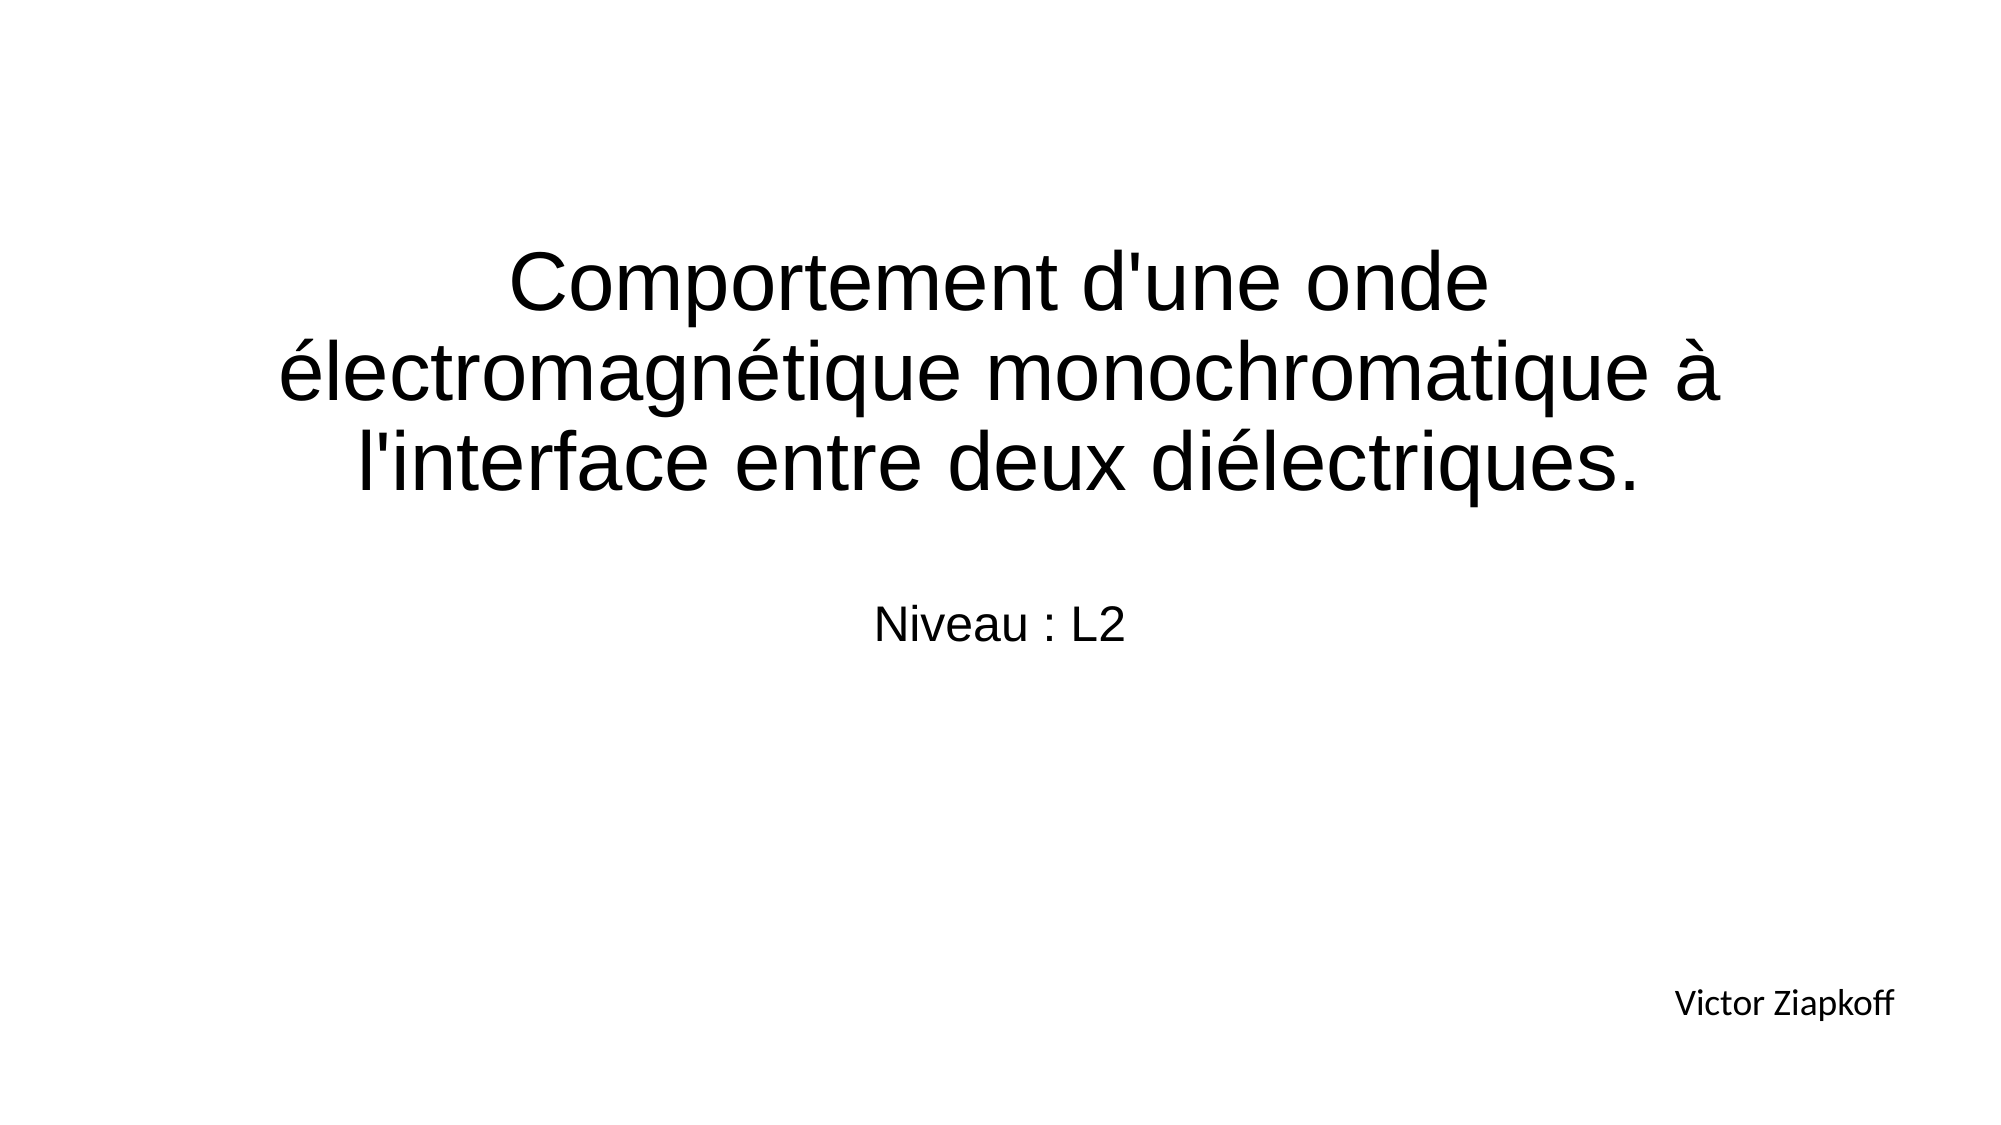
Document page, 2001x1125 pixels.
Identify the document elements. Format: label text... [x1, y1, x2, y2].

title Comportement d'une onde électromagnétique monochromatique à l'interface entre deux diélectriques. [249, 124, 1750, 516]
text_box Victor Ziapkoff [1659, 970, 2000, 1031]
subtitle Niveau : L2 [249, 590, 1750, 863]
